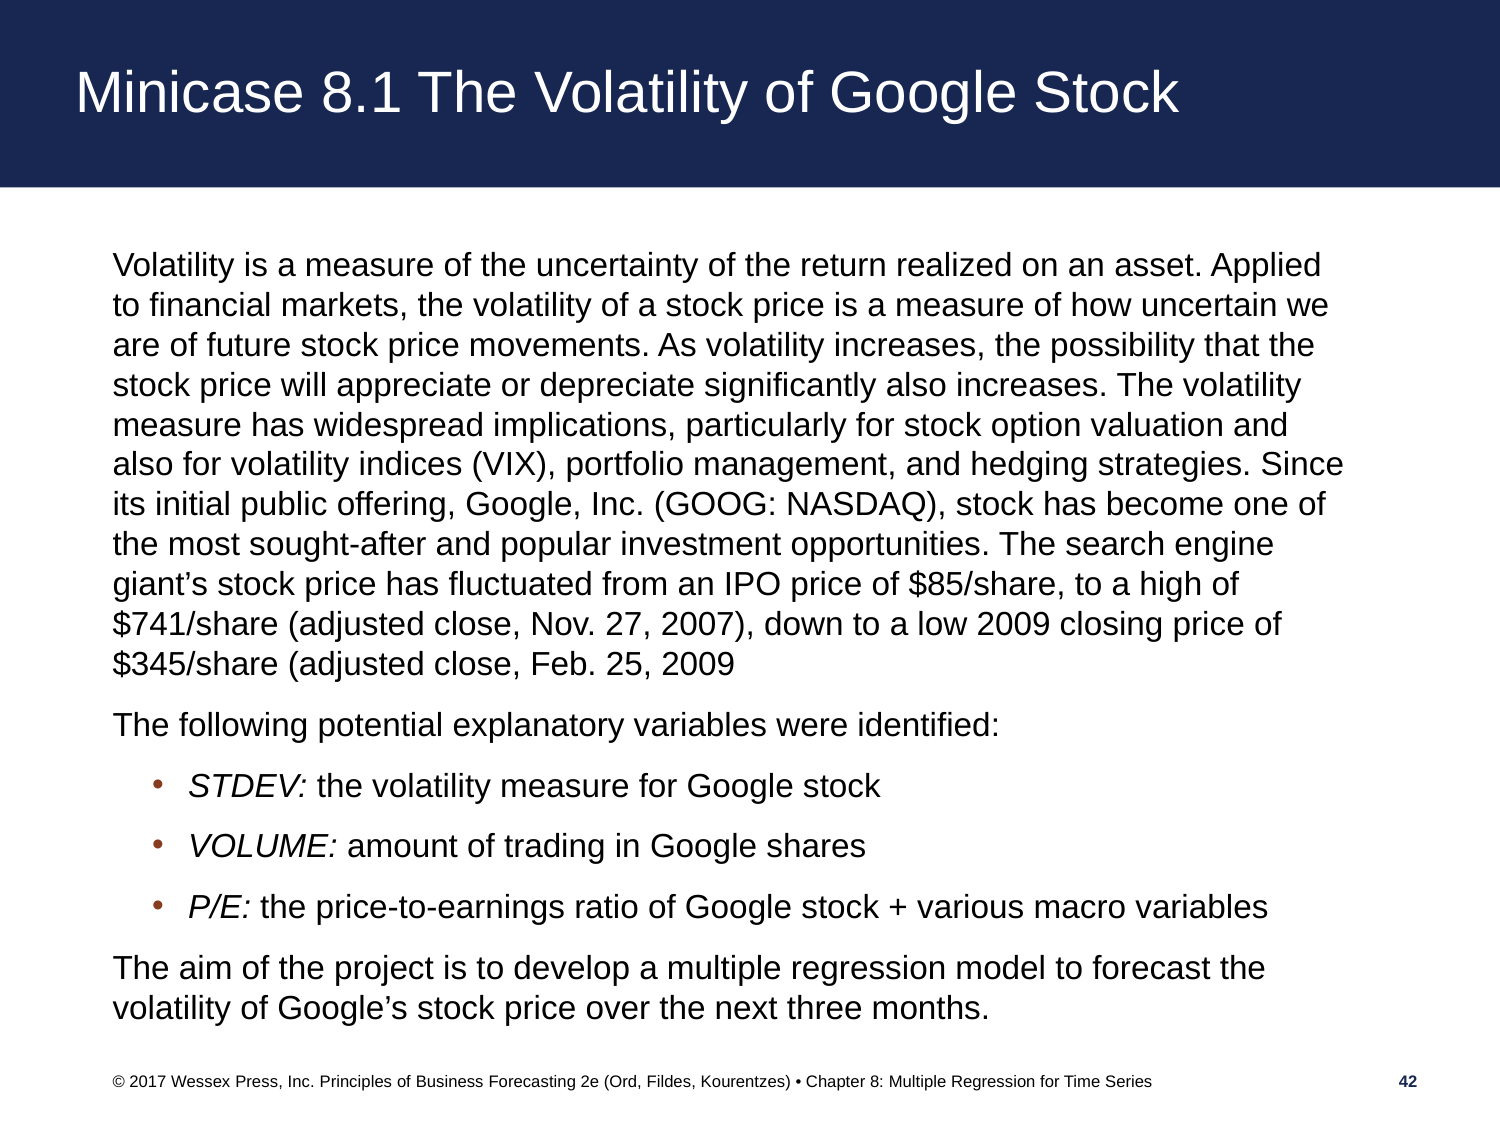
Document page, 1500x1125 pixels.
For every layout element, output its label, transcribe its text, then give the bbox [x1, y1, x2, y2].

slide_number © 2017 Wessex Press, Inc. Principles of Business Forecasting 2e (Ord, Fildes, Kourentzes) • Chapter 8: Multiple Regression for Time Series [112, 1065, 1333, 1096]
slide_number 42 [1350, 1065, 1418, 1096]
list Volatility is a measure of the uncertainty of the return realized on an asset. Applied to financial markets, the volatility of a stock price is a measure of how uncertain we are of future stock price movements. As volatility increases, the possibility that the stock price will appreciate or depreciate significantly also increases. The volatility measure has widespread implications, particularly for stock option valuation and also for volatility indices (VIX), portfolio management, and hedging strategies. Since its initial public offering, Google, Inc. (GOOG: NASDAQ), stock has become one of the most sought-after and popular investment opportunities. The search engine giant’s stock price has fluctuated from an IPO price of $85/share, to a high of $741/share (adjusted close, Nov. 27, 2007), down to a low 2009 closing price of $345/share (adjusted close, Feb. 25, 2009 The following potential explanatory variables were identified: STDEV: the volatility measure for Google stock VOLUME: amount of trading in Google shares P/E: the price-to-earnings ratio of Google stock + various macro variables The aim of the project is to develop a multiple regression model to forecast the volatility of Google’s stock price over the next three months. [112, 243, 1350, 1014]
title Minicase 8.1 The Volatility of Google Stock [0, 0, 1500, 188]
